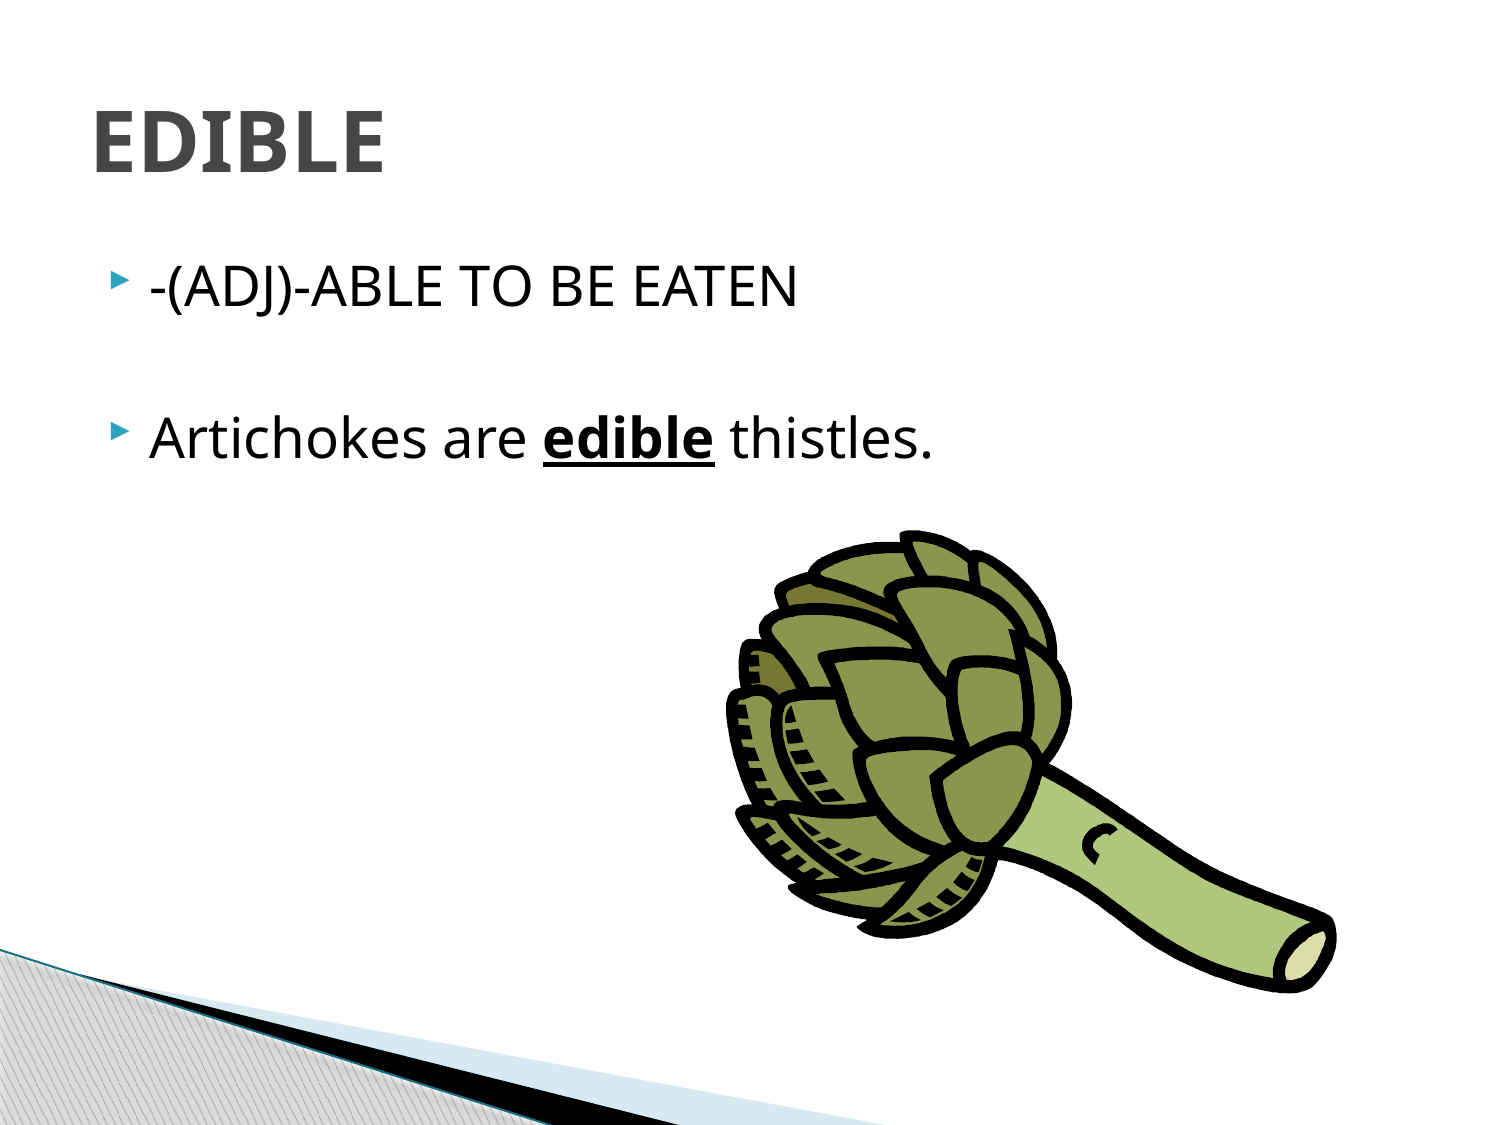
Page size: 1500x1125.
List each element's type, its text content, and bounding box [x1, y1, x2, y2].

title EDIBLE [75, 45, 1425, 233]
list -(ADJ)-ABLE TO BE EATEN Artichokes are edible thistles. [75, 243, 1425, 986]
picture [724, 524, 1343, 1001]
